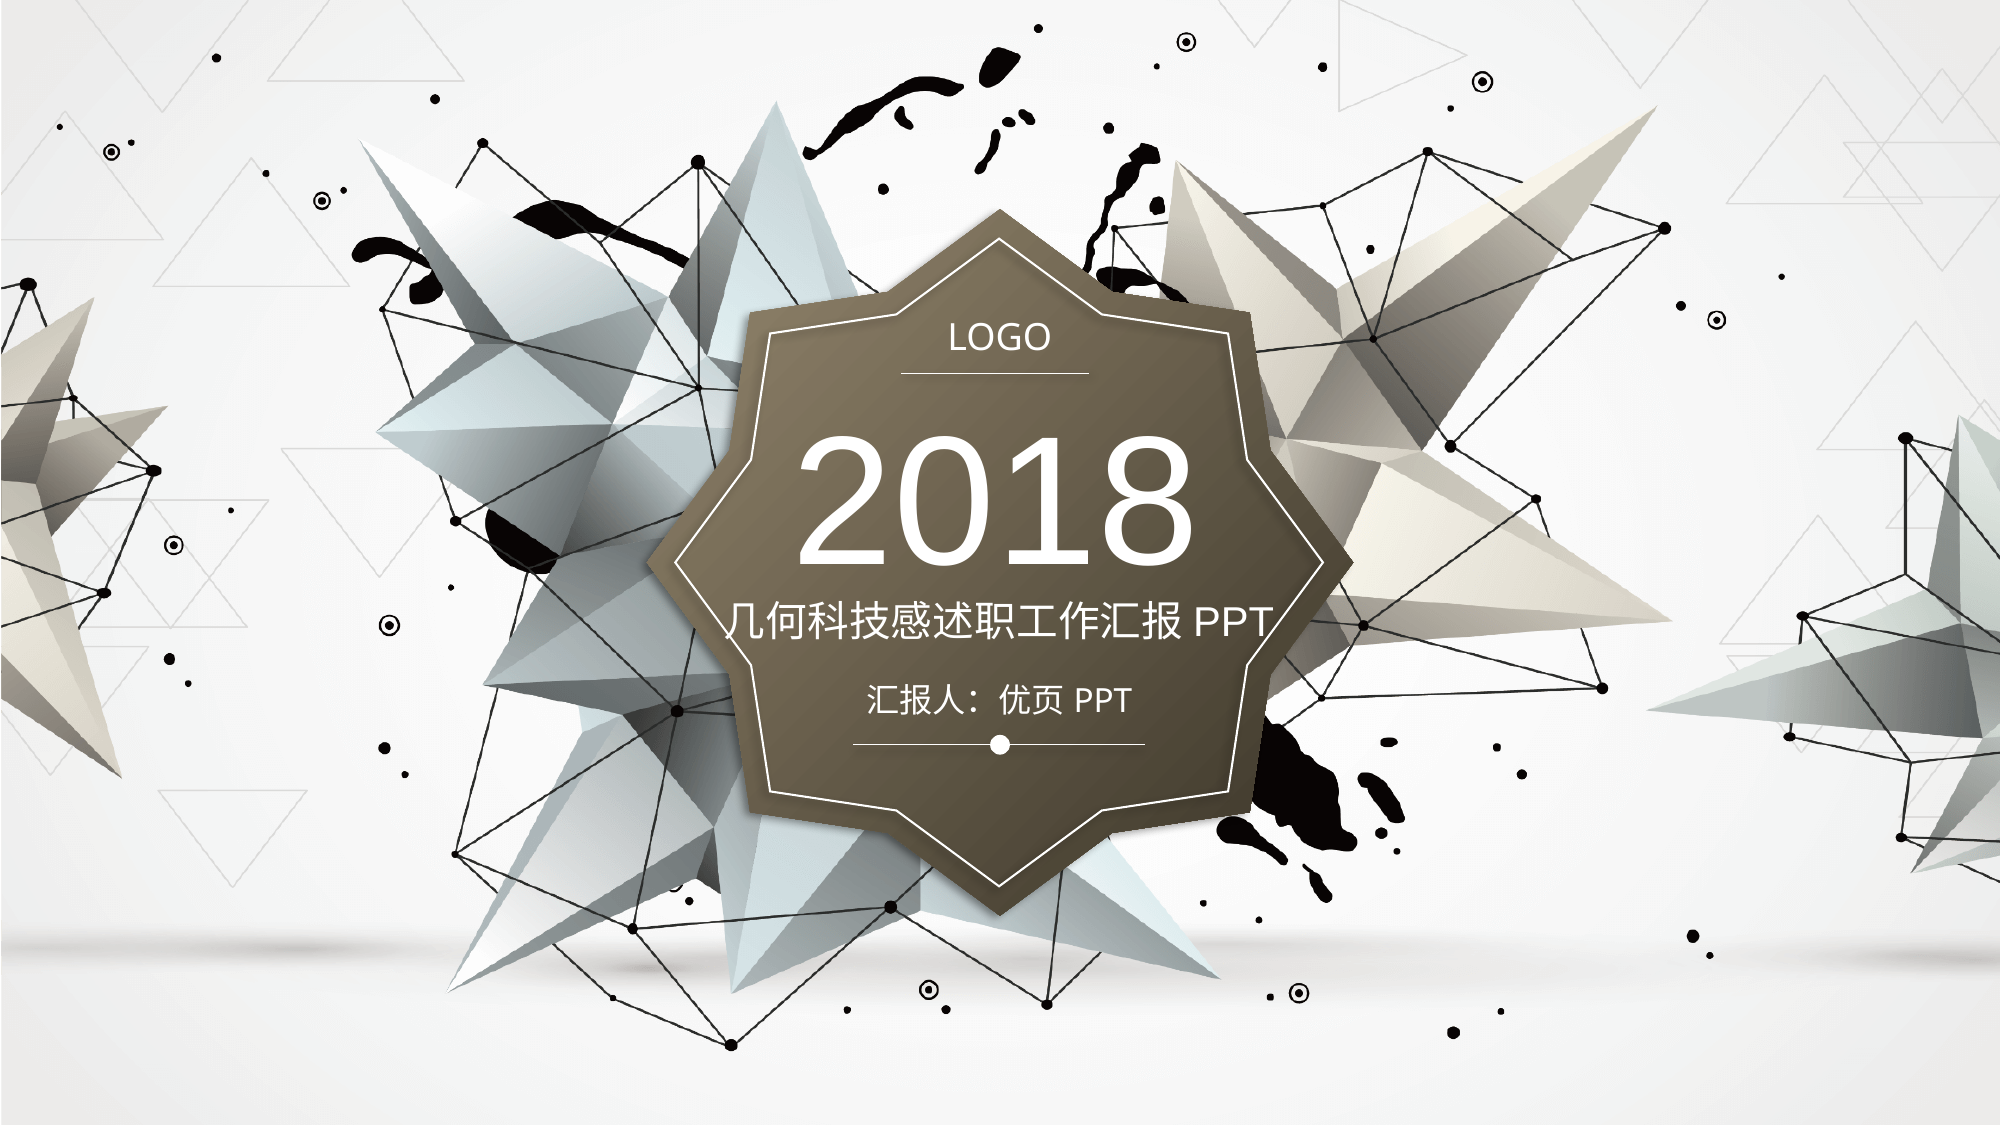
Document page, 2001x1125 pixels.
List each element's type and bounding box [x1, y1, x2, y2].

text_box [646, 209, 1354, 916]
text_box [853, 734, 1145, 755]
picture [0, 0, 2000, 1125]
